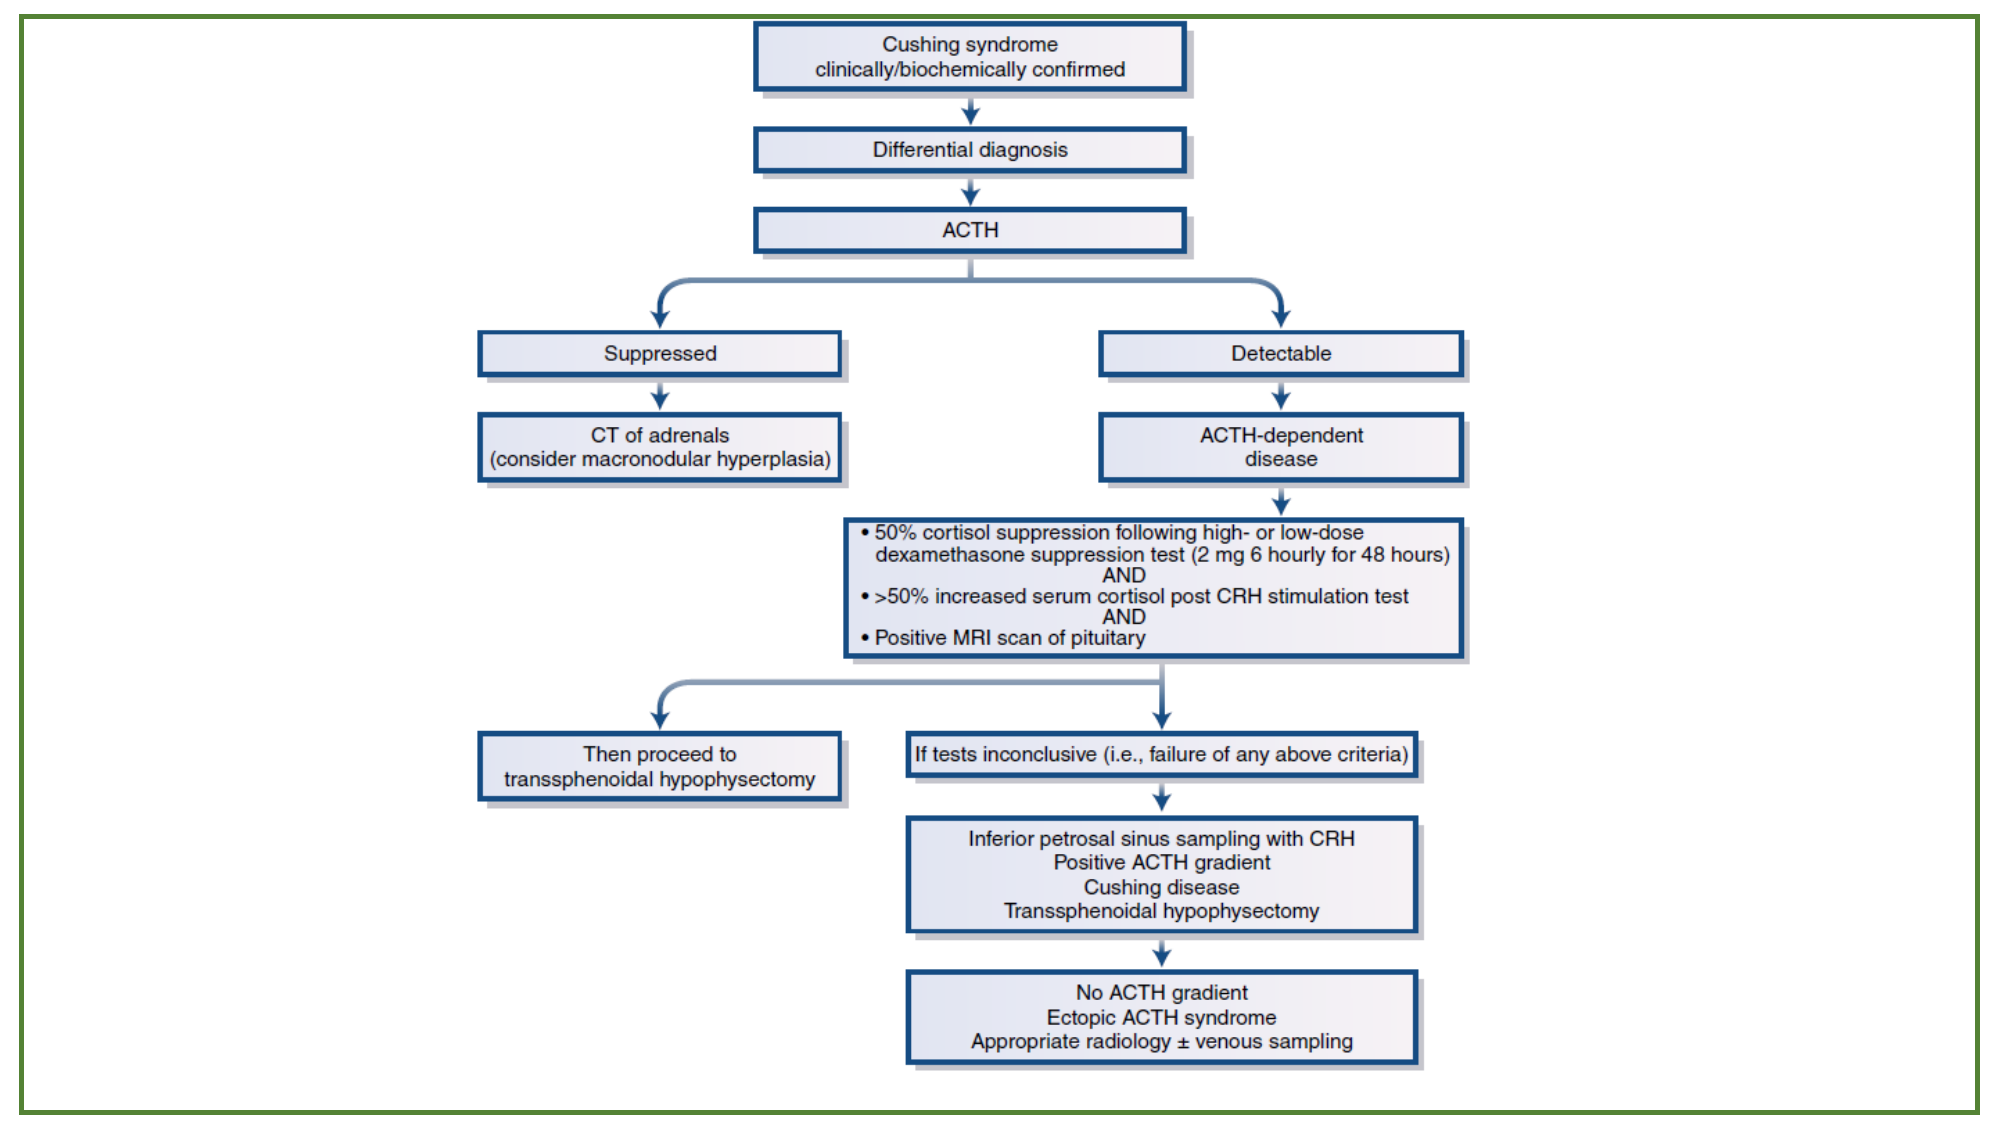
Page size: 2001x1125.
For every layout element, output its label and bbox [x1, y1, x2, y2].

text_box [20, 16, 1978, 1114]
picture [436, 0, 1524, 1080]
